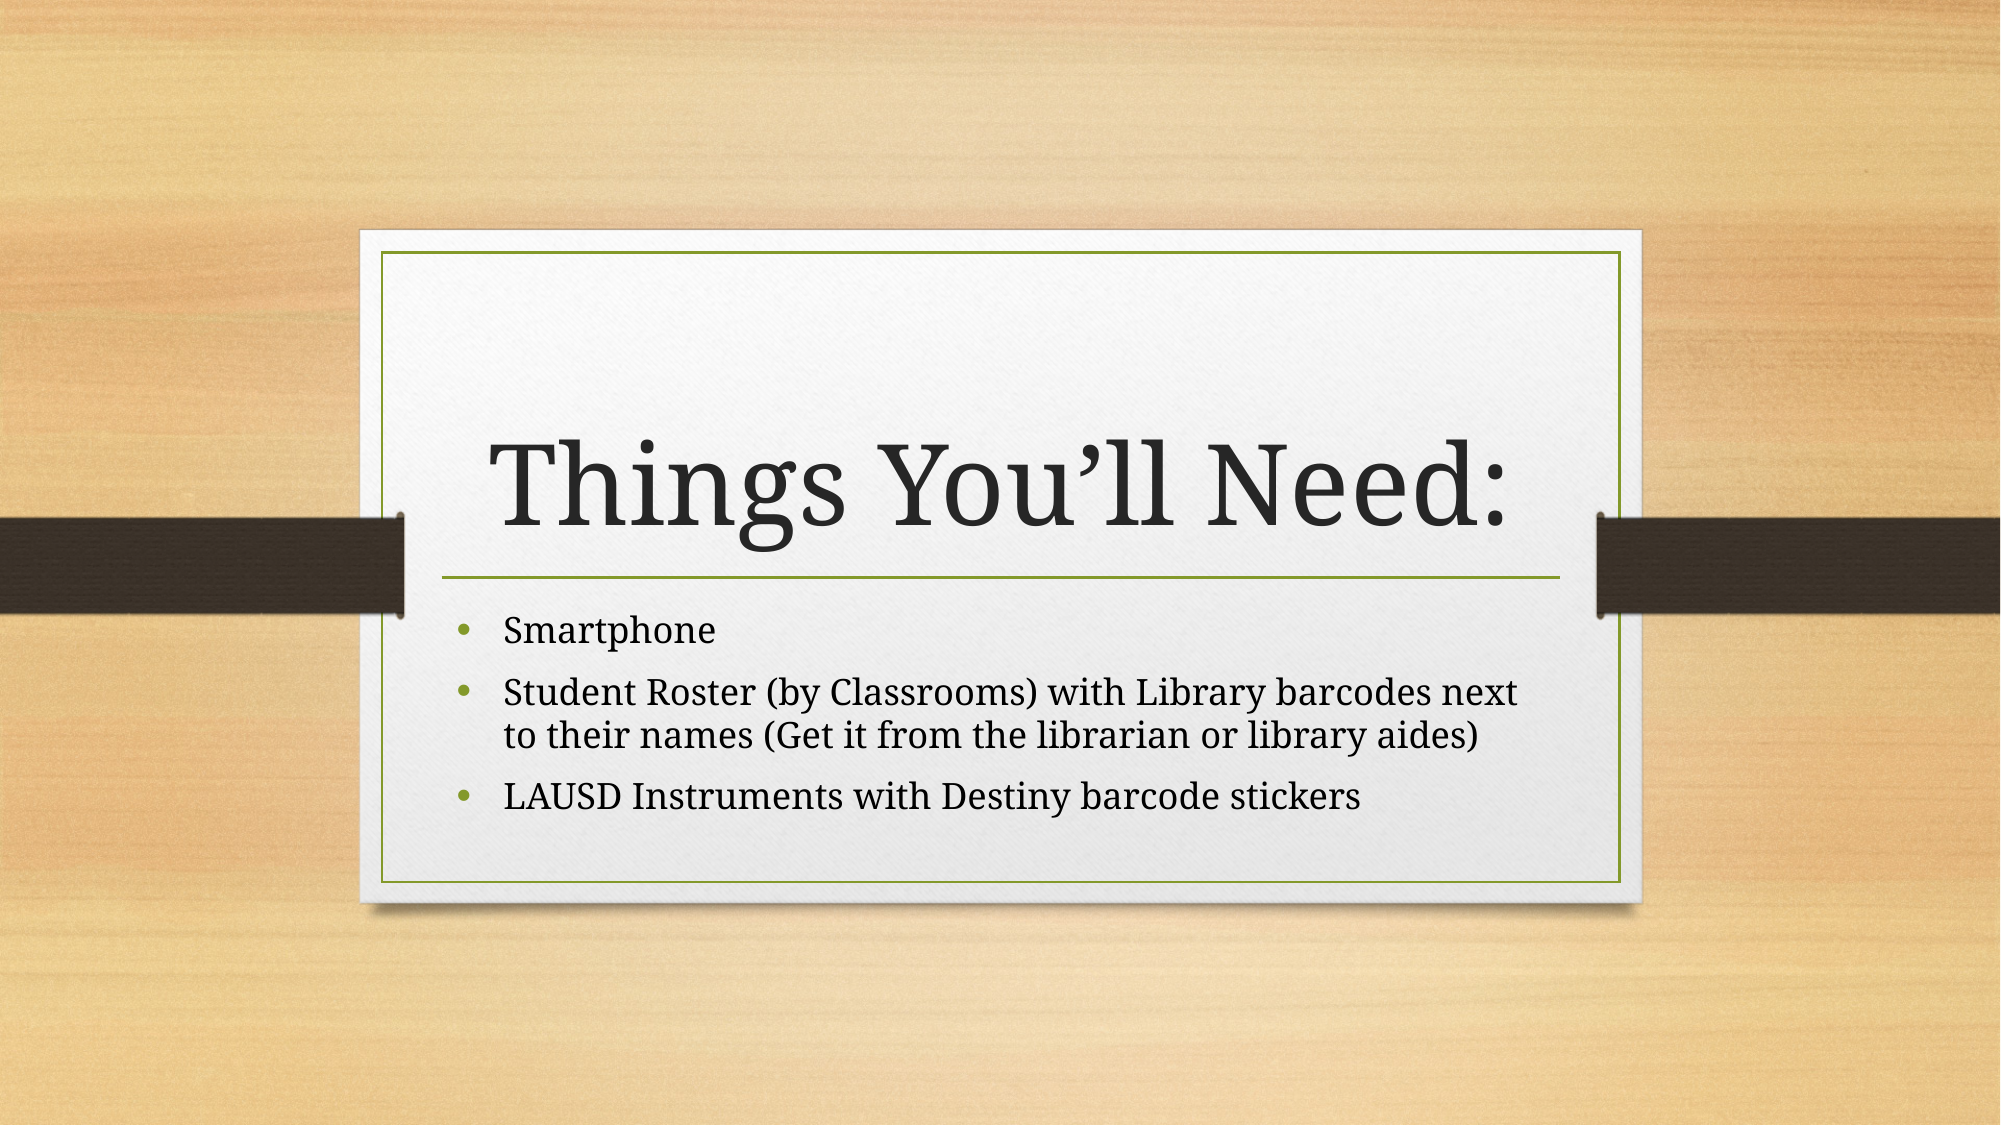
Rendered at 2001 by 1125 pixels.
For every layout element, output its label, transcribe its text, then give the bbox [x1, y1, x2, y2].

subtitle Smartphone Student Roster (by Classrooms) with Library barcodes next to their names (Get it from the librarian or library aides) LAUSD Instruments with Destiny barcode stickers [441, 600, 1560, 863]
picture [0, 0, 2001, 1125]
title Things You’ll Need: [441, 306, 1560, 556]
